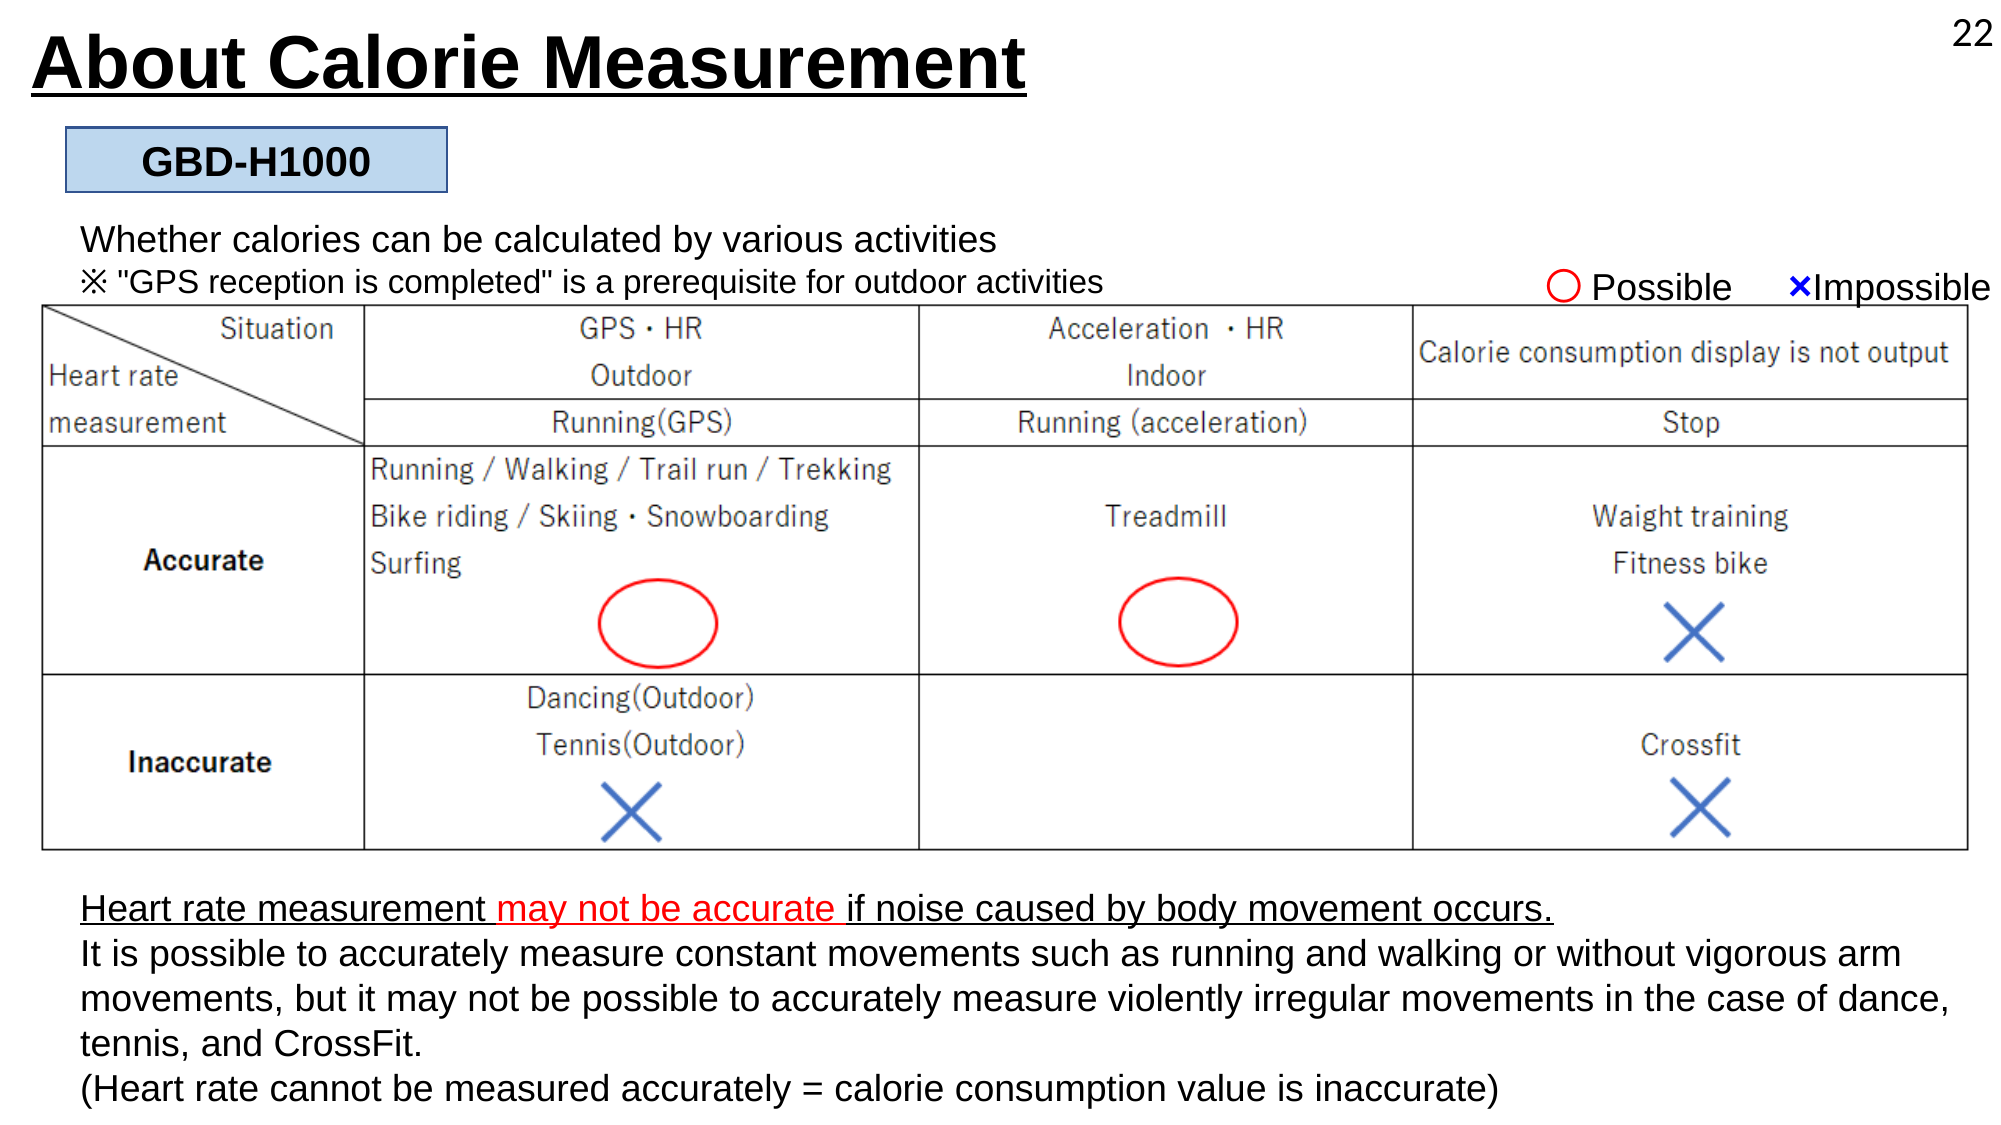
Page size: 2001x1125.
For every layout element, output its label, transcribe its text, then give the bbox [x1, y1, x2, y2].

text_box Whether calories can be calculated by various activities ※ "GPS reception is completed" is a prerequisite for outdoor activities [65, 207, 1614, 300]
text_box GBD-H1000 [65, 126, 448, 193]
picture [34, 300, 1975, 857]
text_box About Calorie Measurement [15, 5, 1829, 111]
text_box 〇Possible ×Impossible [1530, 251, 2000, 317]
text_box 22 [1936, 0, 2000, 62]
text_box Heart rate measurement may not be accurate if noise caused by body movement occurs. It is possible to accurately measure constant movements such as running and walking or without vigorous arm movements, but it may not be possible to accurately measure violently irregular movements in the case of dance, tennis, and CrossFit. (Heart rate cannot be measured accurately = calorie consumption value is inaccurate) [65, 876, 2000, 1116]
